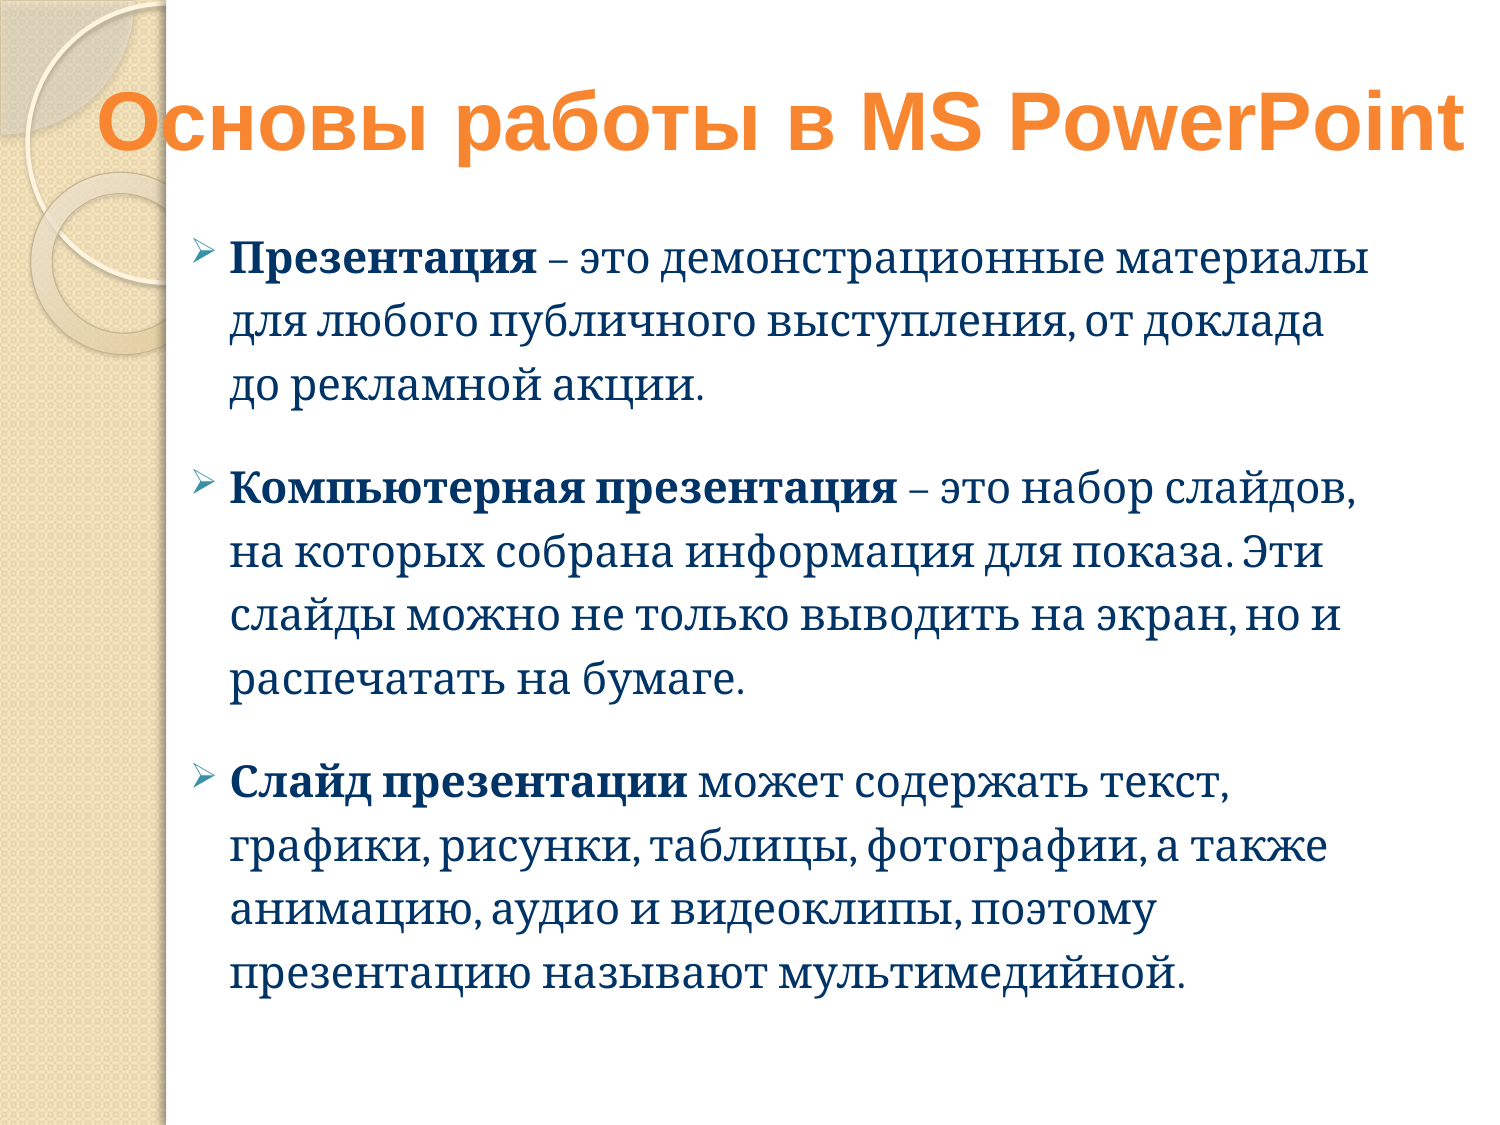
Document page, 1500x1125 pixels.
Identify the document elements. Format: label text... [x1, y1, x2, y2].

list Презентация – это демонстрационные материалы для любого публичного выступления, от доклада до рекламной акции. Компьютерная презентация – это набор слайдов, на которых собрана информация для показа. Эти слайды можно не только выводить на экран, но и распечатать на бумаге. Слайд презентации может содержать текст, графики, рисунки, таблицы, фотографии, а также анимацию, аудио и видеоклипы, поэтому презентацию называют мультимедийной. [164, 210, 1394, 1029]
title Основы работы в MS PowerPoint [81, 23, 1500, 211]
